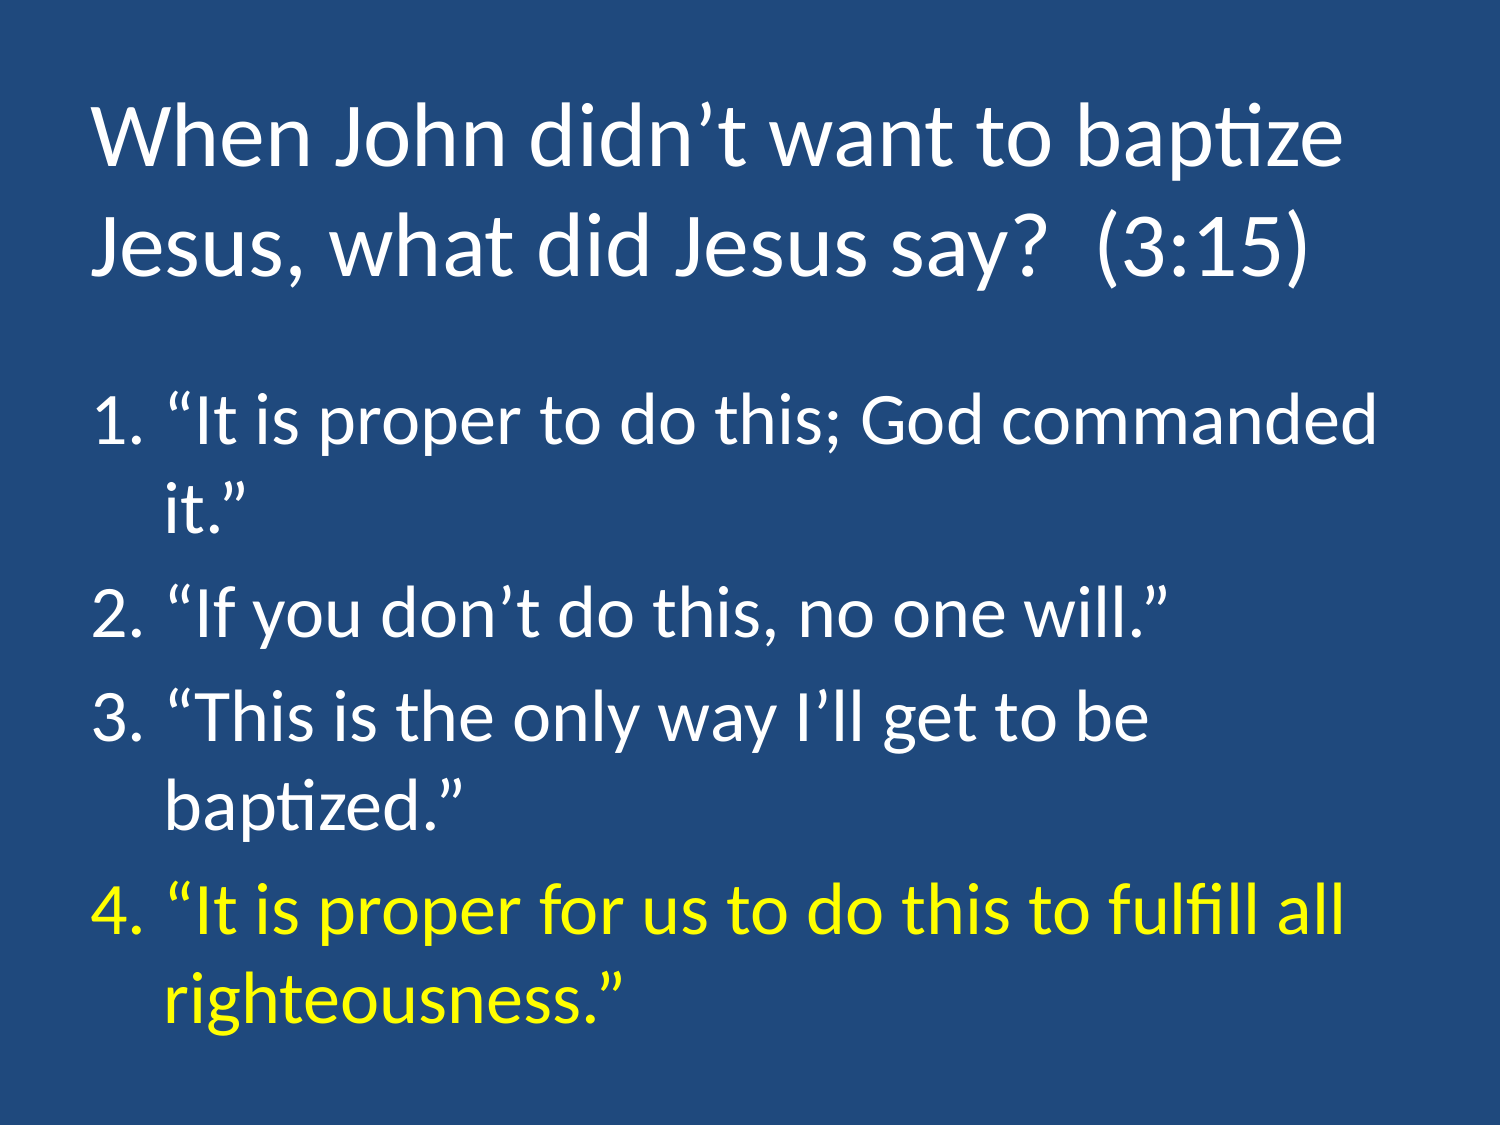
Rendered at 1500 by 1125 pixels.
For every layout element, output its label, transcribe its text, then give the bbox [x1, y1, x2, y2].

list “It is proper to do this; God commanded it.” “If you don’t do this, no one will.” “This is the only way I’ll get to be baptized.” “It is proper for us to do this to fulfill all righteousness.” [75, 362, 1425, 1050]
title When John didn’t want to baptize Jesus, what did Jesus say? (3:15) [75, 45, 1425, 325]
